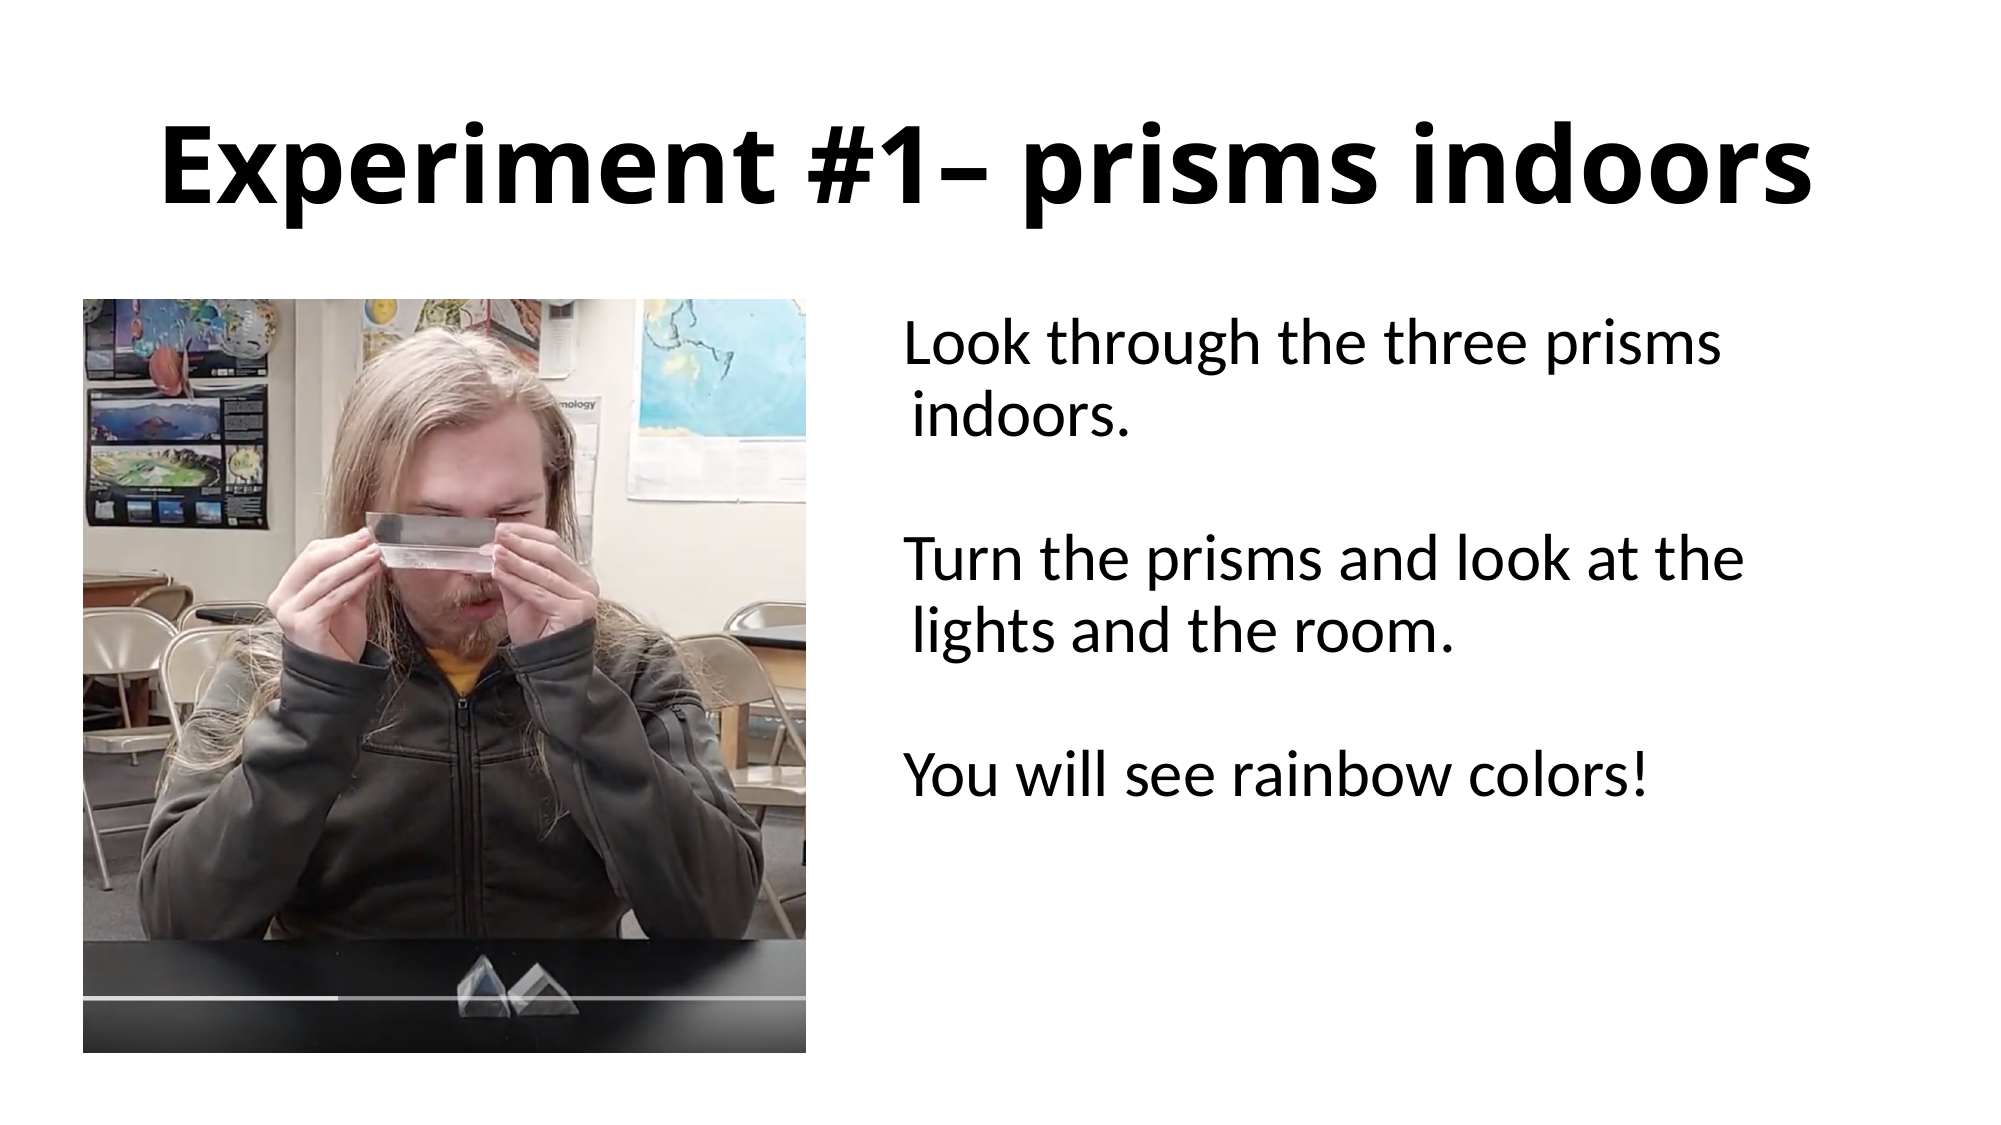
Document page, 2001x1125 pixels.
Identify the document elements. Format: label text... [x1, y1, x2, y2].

picture [83, 299, 806, 1053]
list Look through the three prisms indoors. Turn the prisms and look at the lights and the room. You will see rainbow colors! [866, 299, 1863, 1014]
title Experiment #1– prisms indoors [137, 59, 1863, 278]
